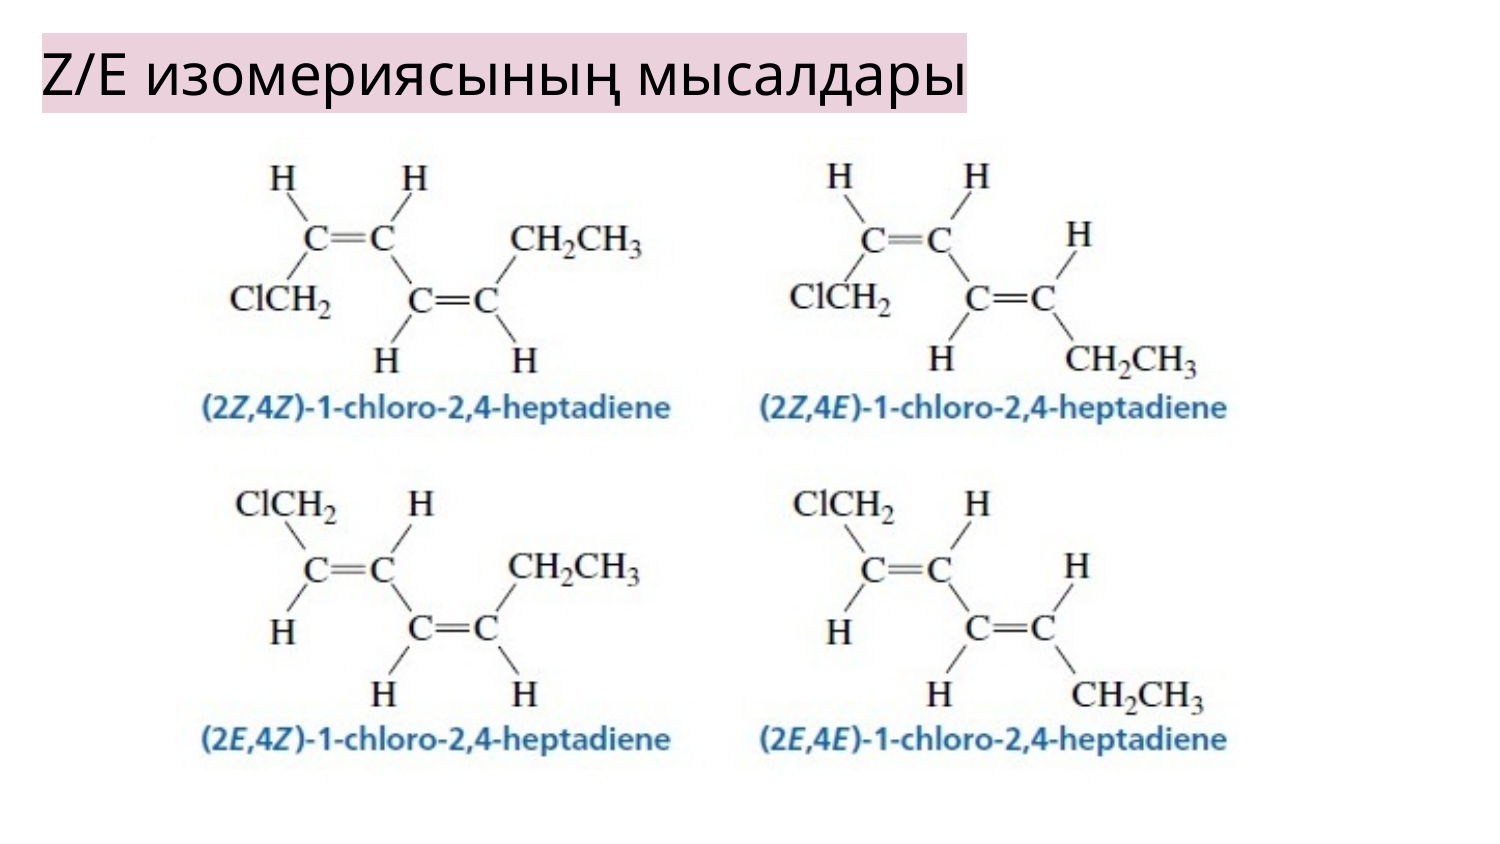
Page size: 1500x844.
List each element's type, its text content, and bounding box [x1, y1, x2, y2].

title Z/E изомериясының мысалдары [26, 22, 1425, 117]
picture [45, 136, 1455, 790]
